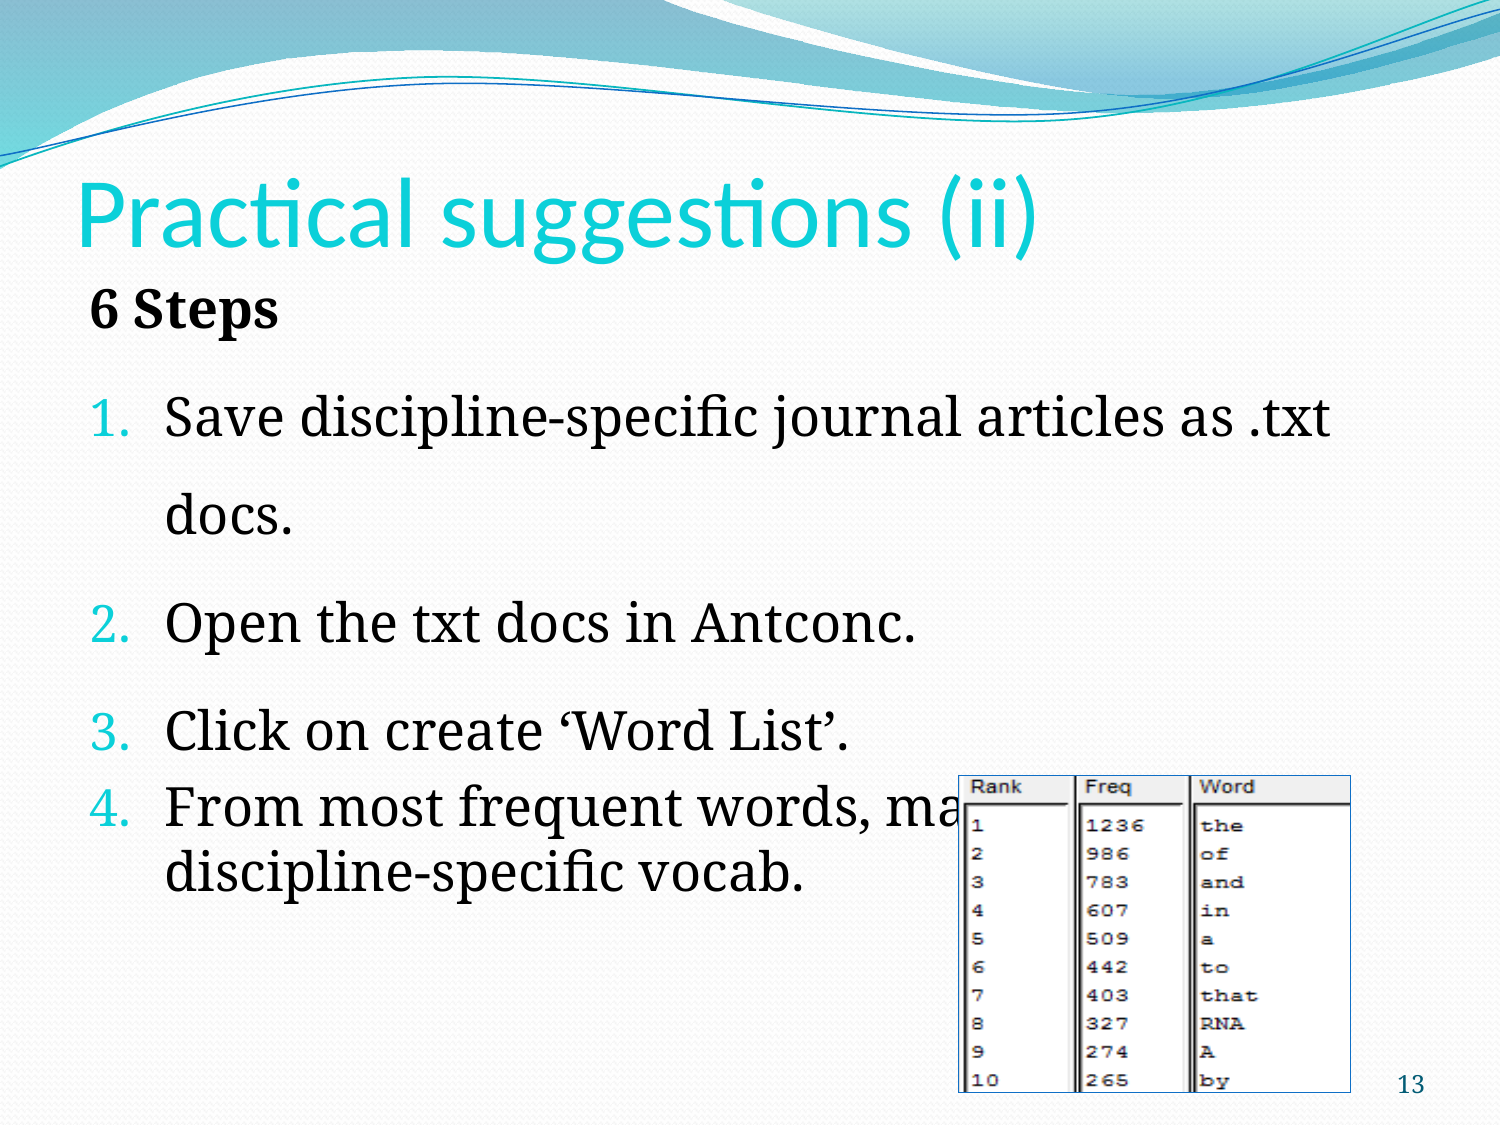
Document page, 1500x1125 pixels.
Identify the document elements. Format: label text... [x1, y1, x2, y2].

slide_number 13 [1353, 1042, 1425, 1103]
title Practical suggestions (ii) [75, 115, 1425, 267]
picture [958, 774, 1351, 1093]
list 6 Steps Save discipline-specific journal articles as .txt docs. Open the txt docs in Antconc. Click on create ‘Word List’. From most frequent words, make a list of discipline-specific vocab. [75, 267, 1425, 1038]
